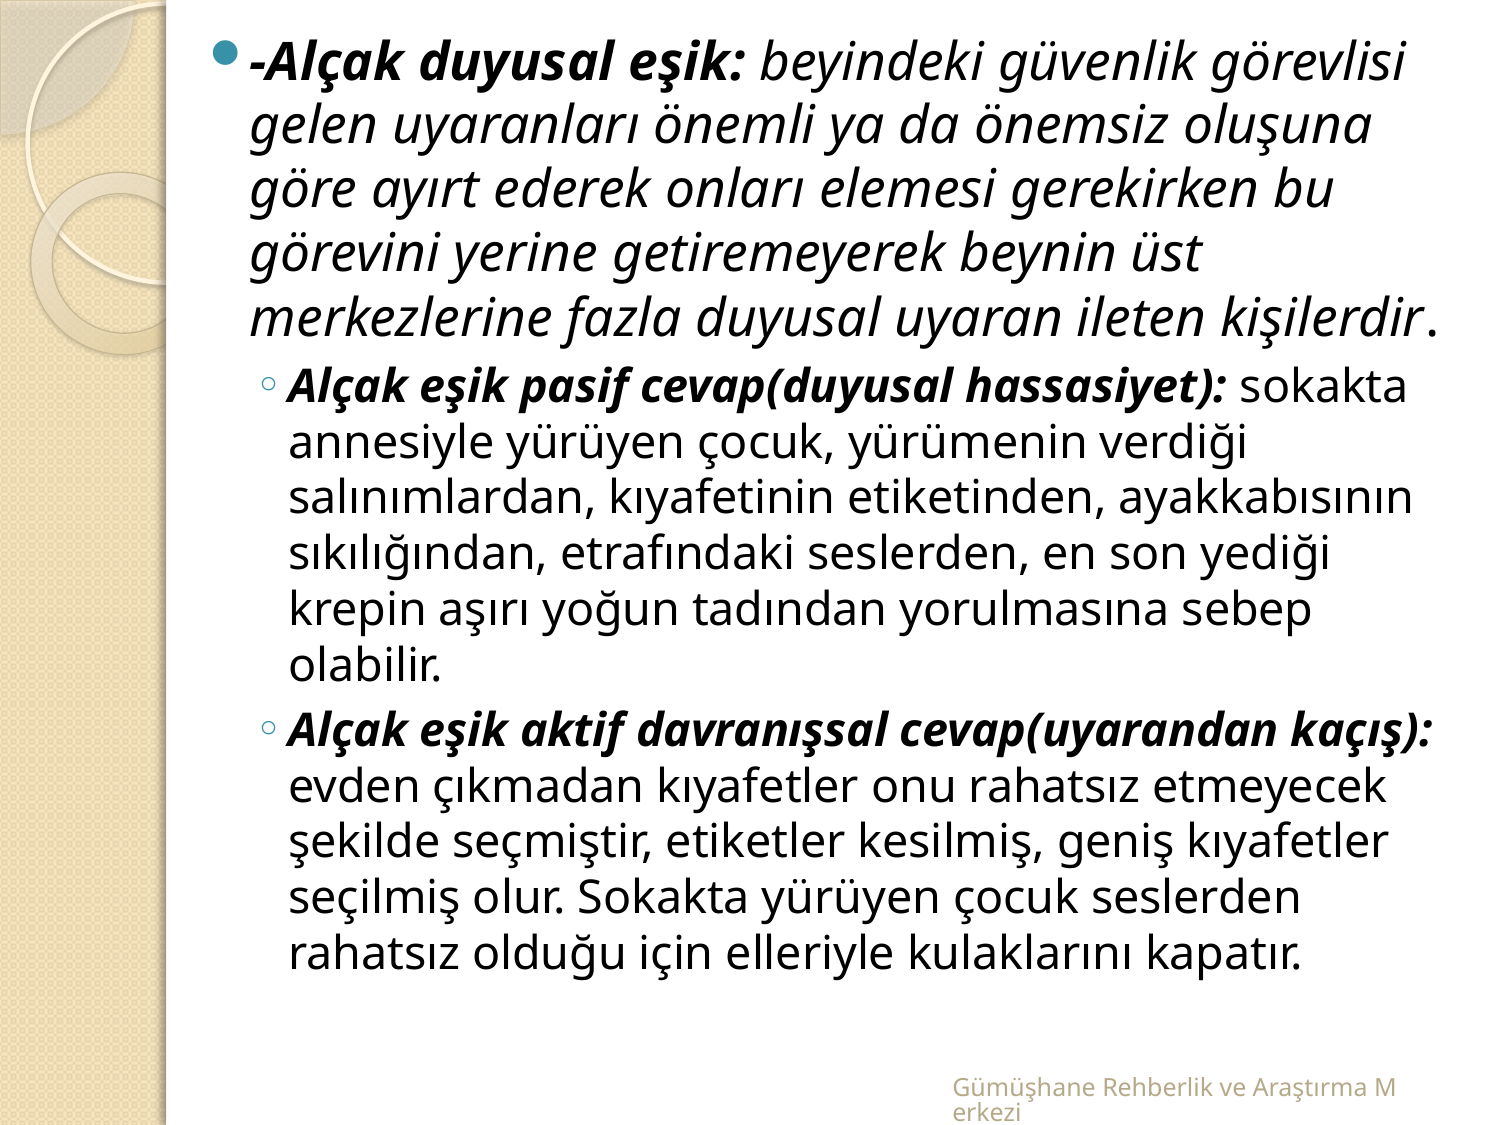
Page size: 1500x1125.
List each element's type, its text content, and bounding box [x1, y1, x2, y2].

list -Alçak duyusal eşik: beyindeki güvenlik görevlisi gelen uyaranları önemli ya da önemsiz oluşuna göre ayırt ederek onları elemesi gerekirken bu görevini yerine getiremeyerek beynin üst merkezlerine fazla duyusal uyaran ileten kişilerdir. Alçak eşik pasif cevap(duyusal hassasiyet): sokakta annesiyle yürüyen çocuk, yürümenin verdiği salınımlardan, kıyafetinin etiketinden, ayakkabısının sıkılığından, etrafındaki seslerden, en son yediği krepin aşırı yoğun tadından yorulmasına sebep olabilir. Alçak eşik aktif davranışsal cevap(uyarandan kaçış): evden çıkmadan kıyafetler onu rahatsız etmeyecek şekilde seçmiştir, etiketler kesilmiş, geniş kıyafetler seçilmiş olur. Sokakta yürüyen çocuk seslerden rahatsız olduğu için elleriyle kulaklarını kapatır. [183, 19, 1466, 1094]
footer Gümüşhane Rehberlik ve Araştırma Merkezi [937, 1034, 1413, 1113]
